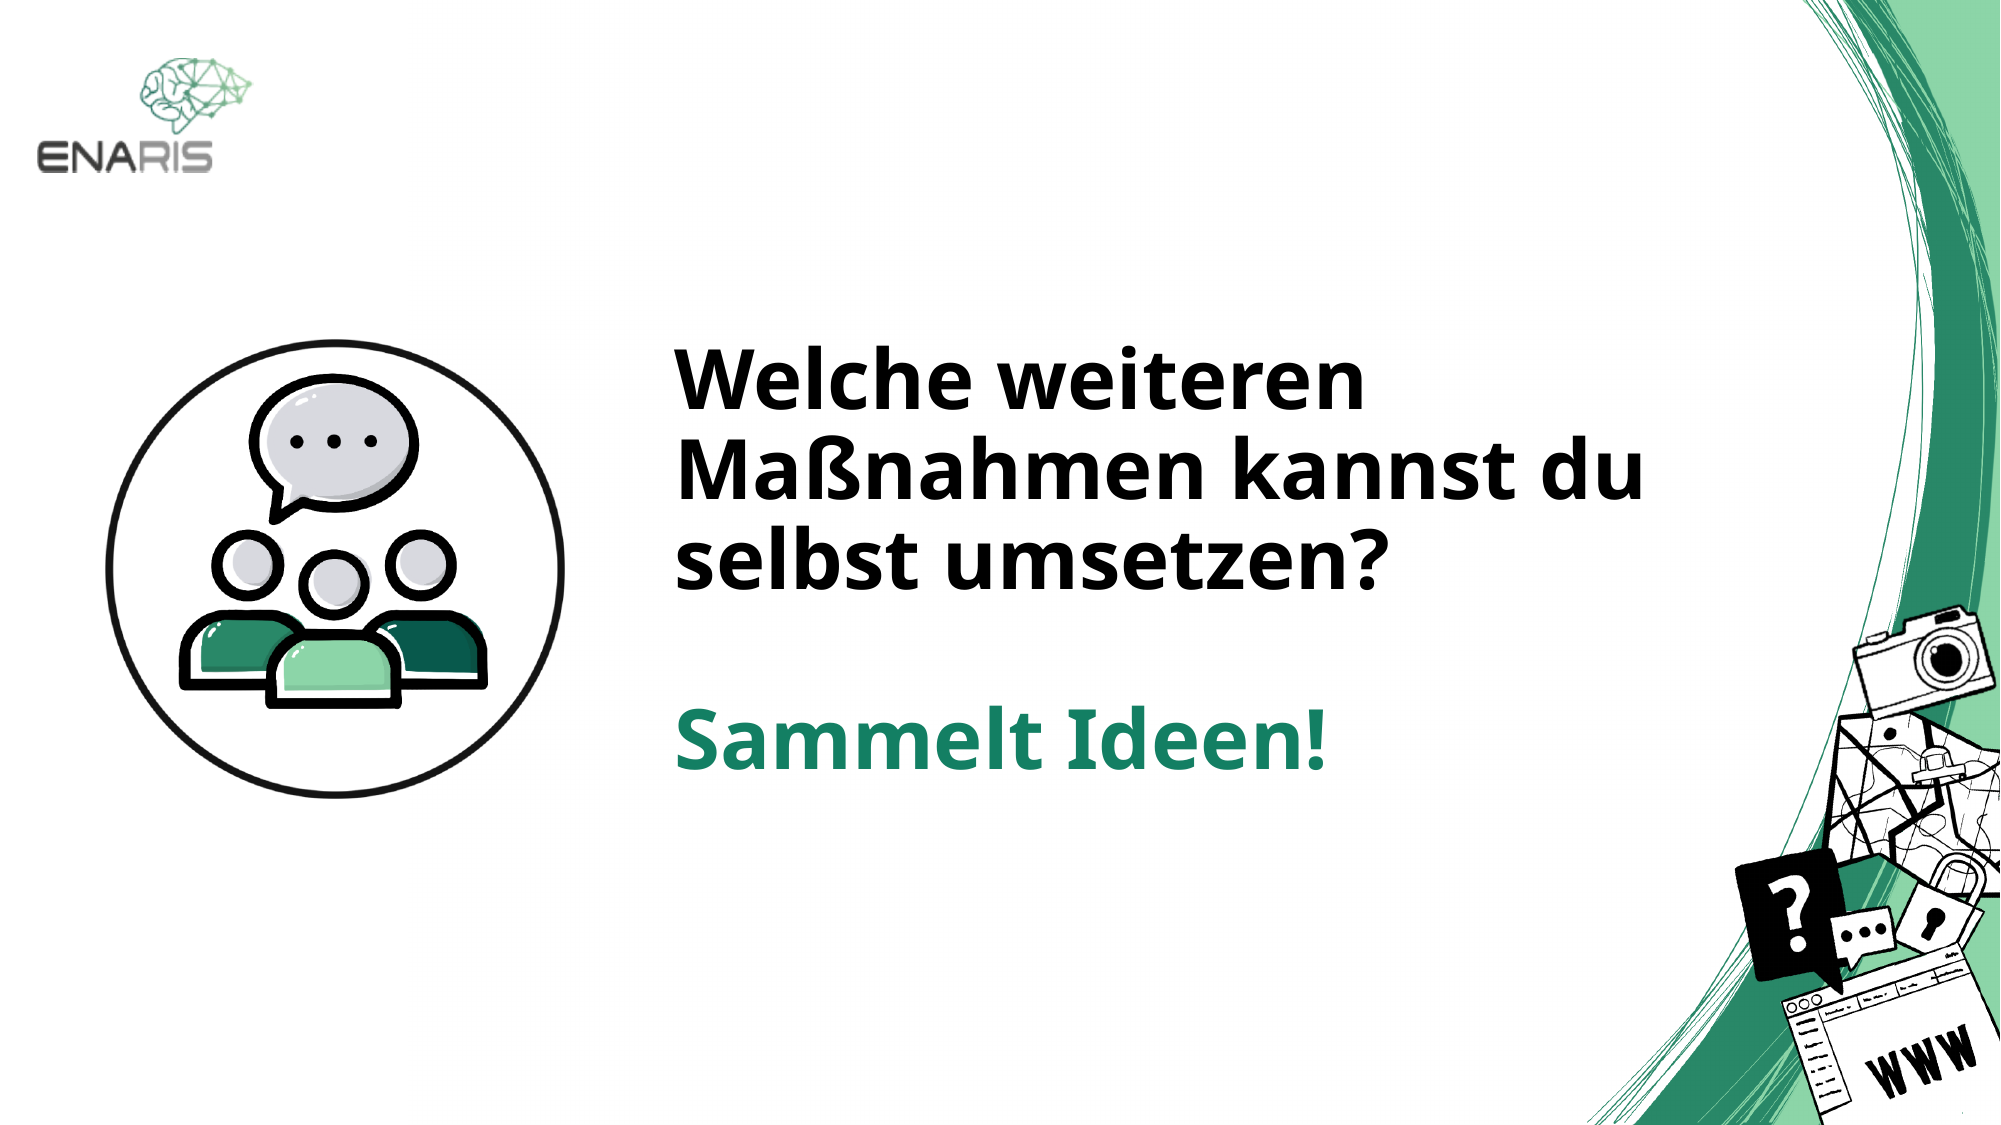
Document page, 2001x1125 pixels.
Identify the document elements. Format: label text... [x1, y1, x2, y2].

picture [37, 58, 254, 173]
picture [77, 0, 2000, 1125]
title Welche weiteren Maßnahmen kannst du selbst umsetzen? Sammelt Ideen! [659, 453, 1805, 672]
